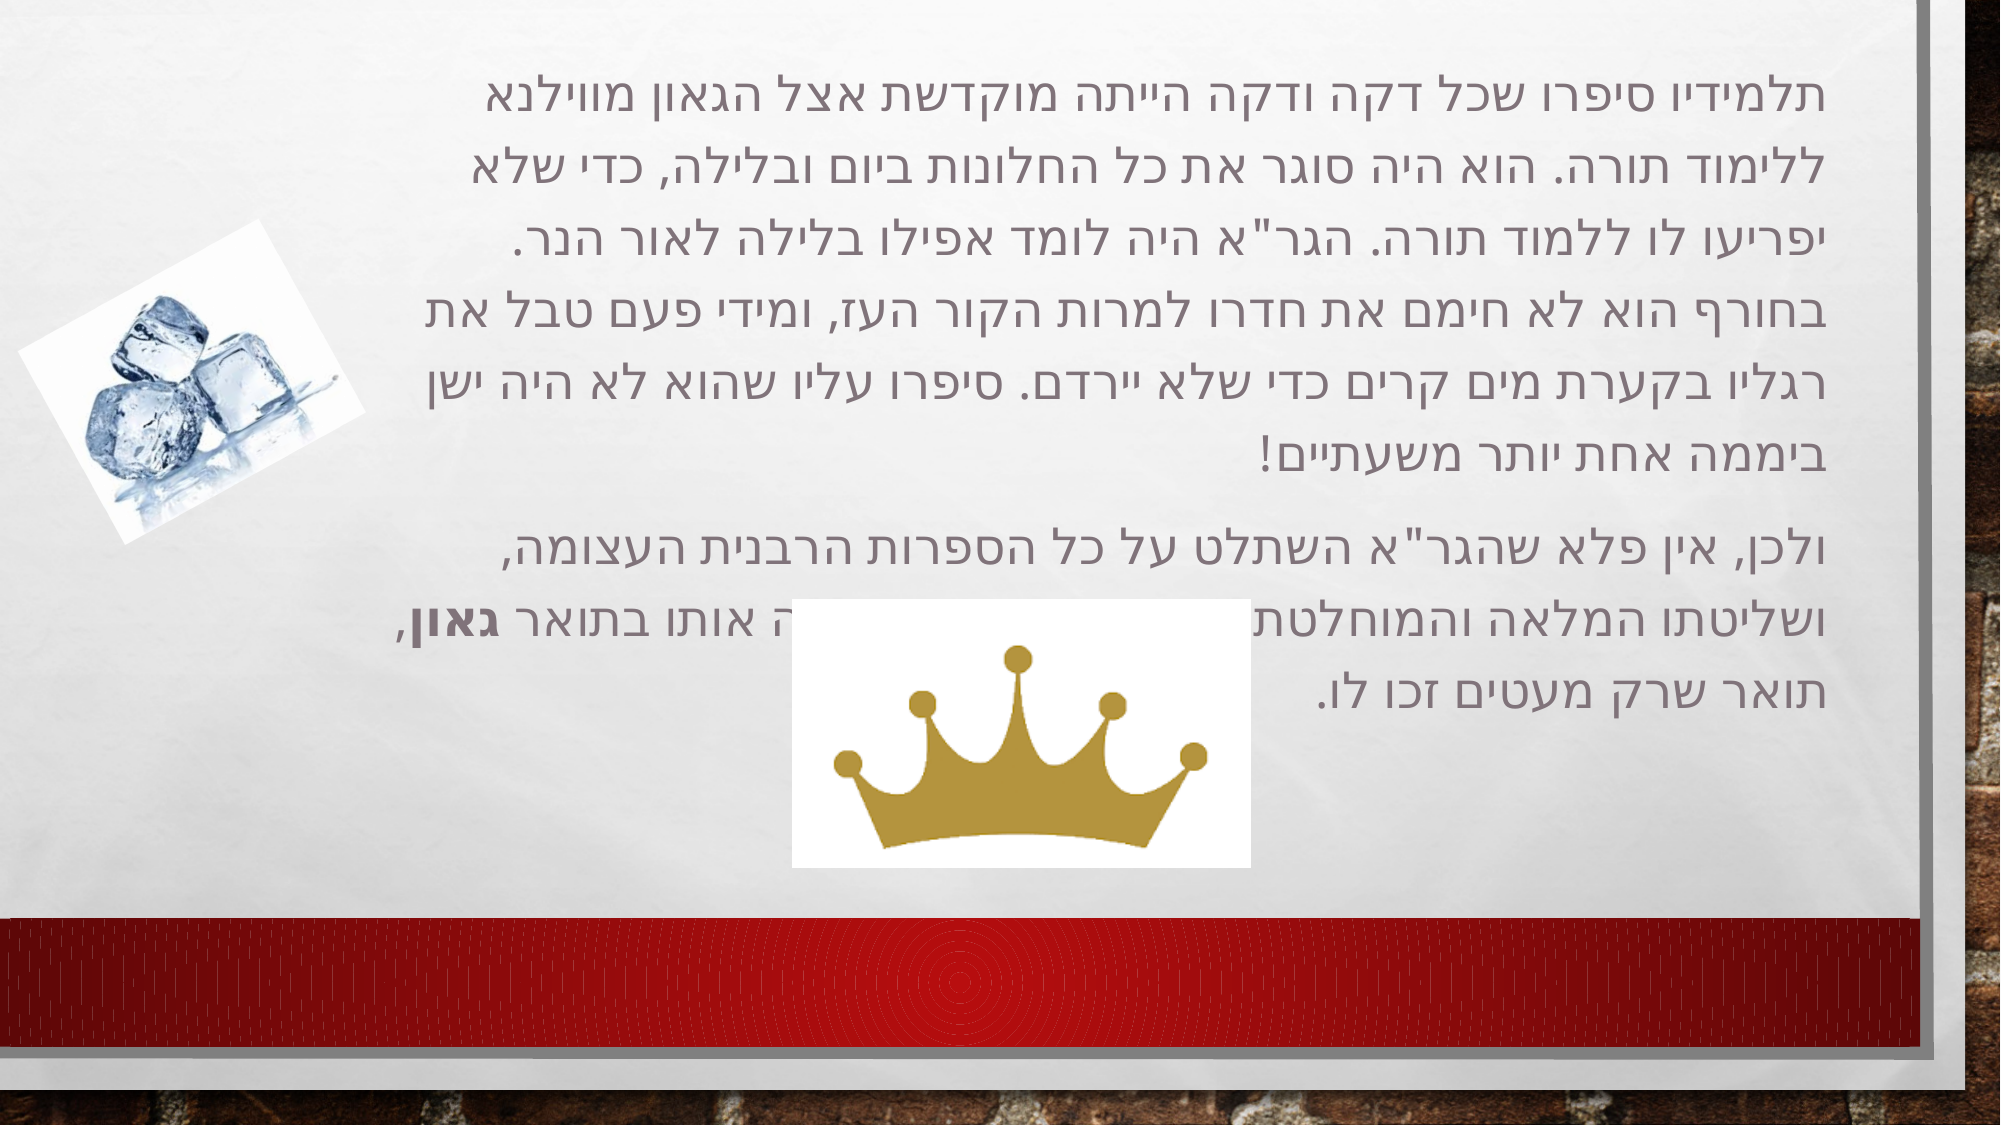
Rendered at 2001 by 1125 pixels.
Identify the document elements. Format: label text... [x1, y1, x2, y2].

picture [19, 220, 365, 544]
picture [0, 0, 2000, 1125]
text_box תלמידיו סיפרו שכל דקה ודקה הייתה מוקדשת אצל הגאון מווילנא ללימוד תורה. הוא היה סוגר את כל החלונות ביום ובלילה, כדי שלא יפריעו לו ללמוד תורה. הגר"א היה לומד אפילו בלילה לאור הנר. בחורף הוא לא חימם את חדרו למרות הקור העז, ומידי פעם טבל את רגליו בקערת מים קרים כדי שלא יירדם. סיפרו עליו שהוא לא היה ישן ביממה אחת יותר משעתיים! ולכן, אין פלא שהגר"א השתלט על כל הספרות הרבנית העצומה, ושליטתו המלאה והמוחלטת בספרות זו היא שזיכתה אותו בתואר גאון, תואר שרק מעטים זכו לו. [365, 42, 1844, 726]
picture [792, 599, 1251, 869]
